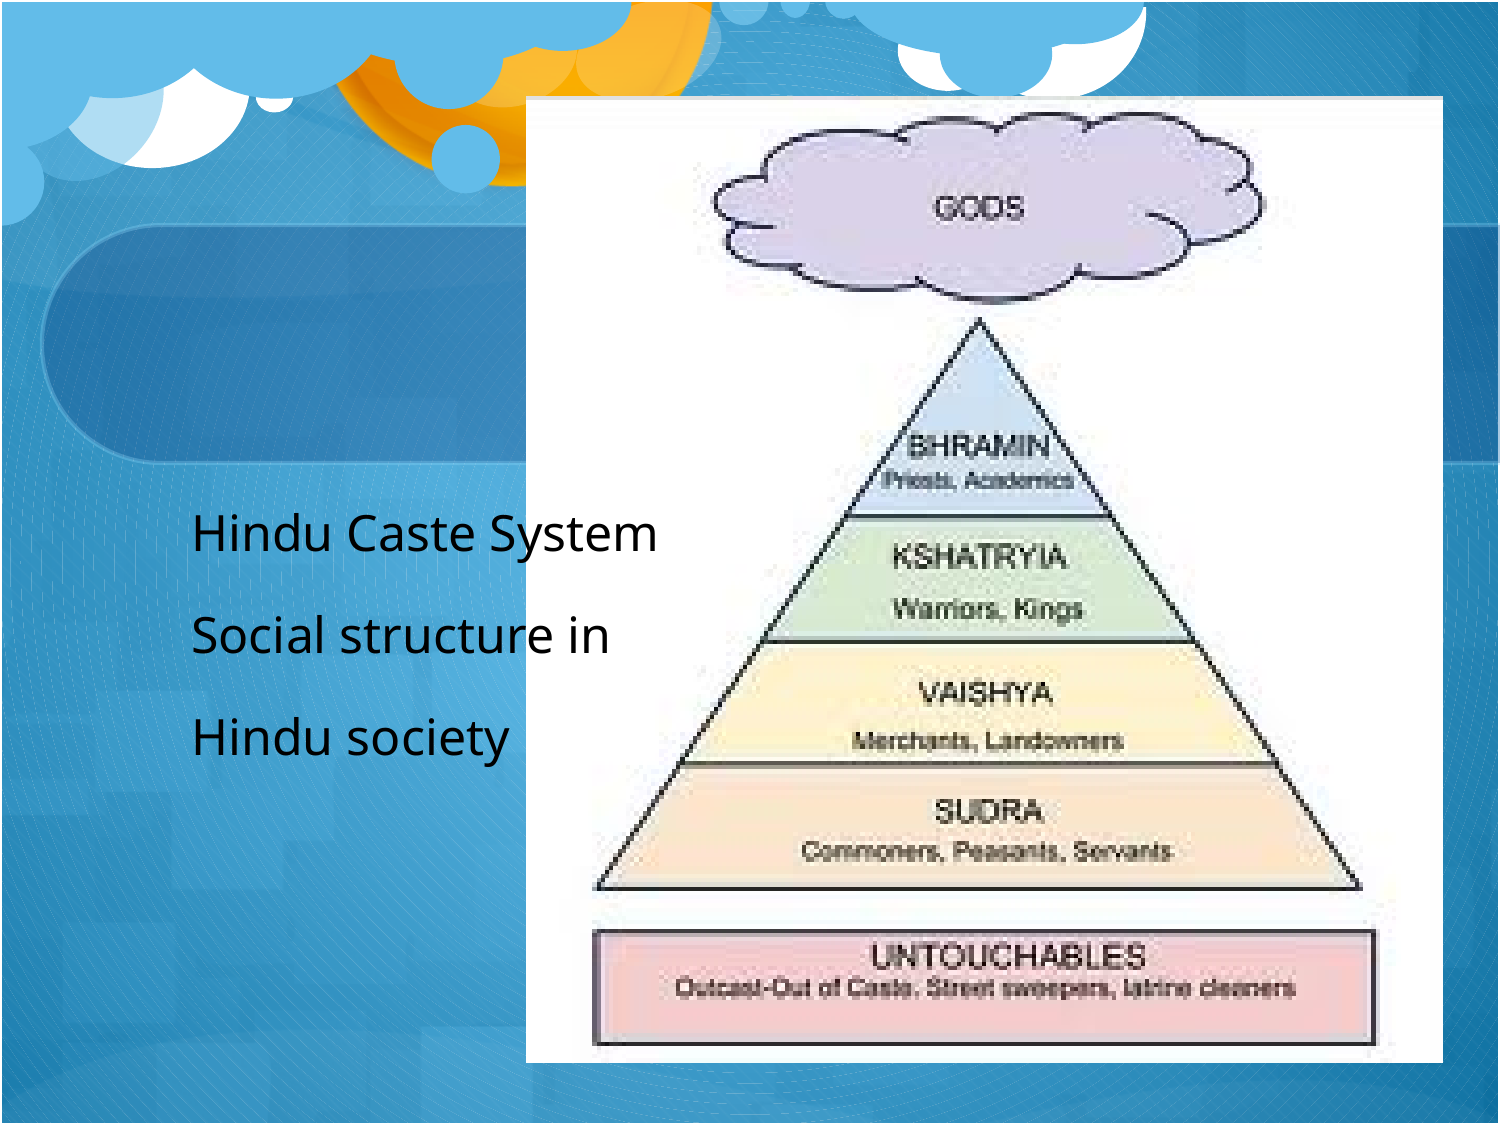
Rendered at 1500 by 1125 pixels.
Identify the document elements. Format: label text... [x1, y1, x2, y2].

picture [2, 2, 1498, 1123]
list Hindu Caste System Social structure in Hindu society [176, 494, 522, 1050]
title Mahabharata & Bhagavad Gita [39, 222, 521, 466]
